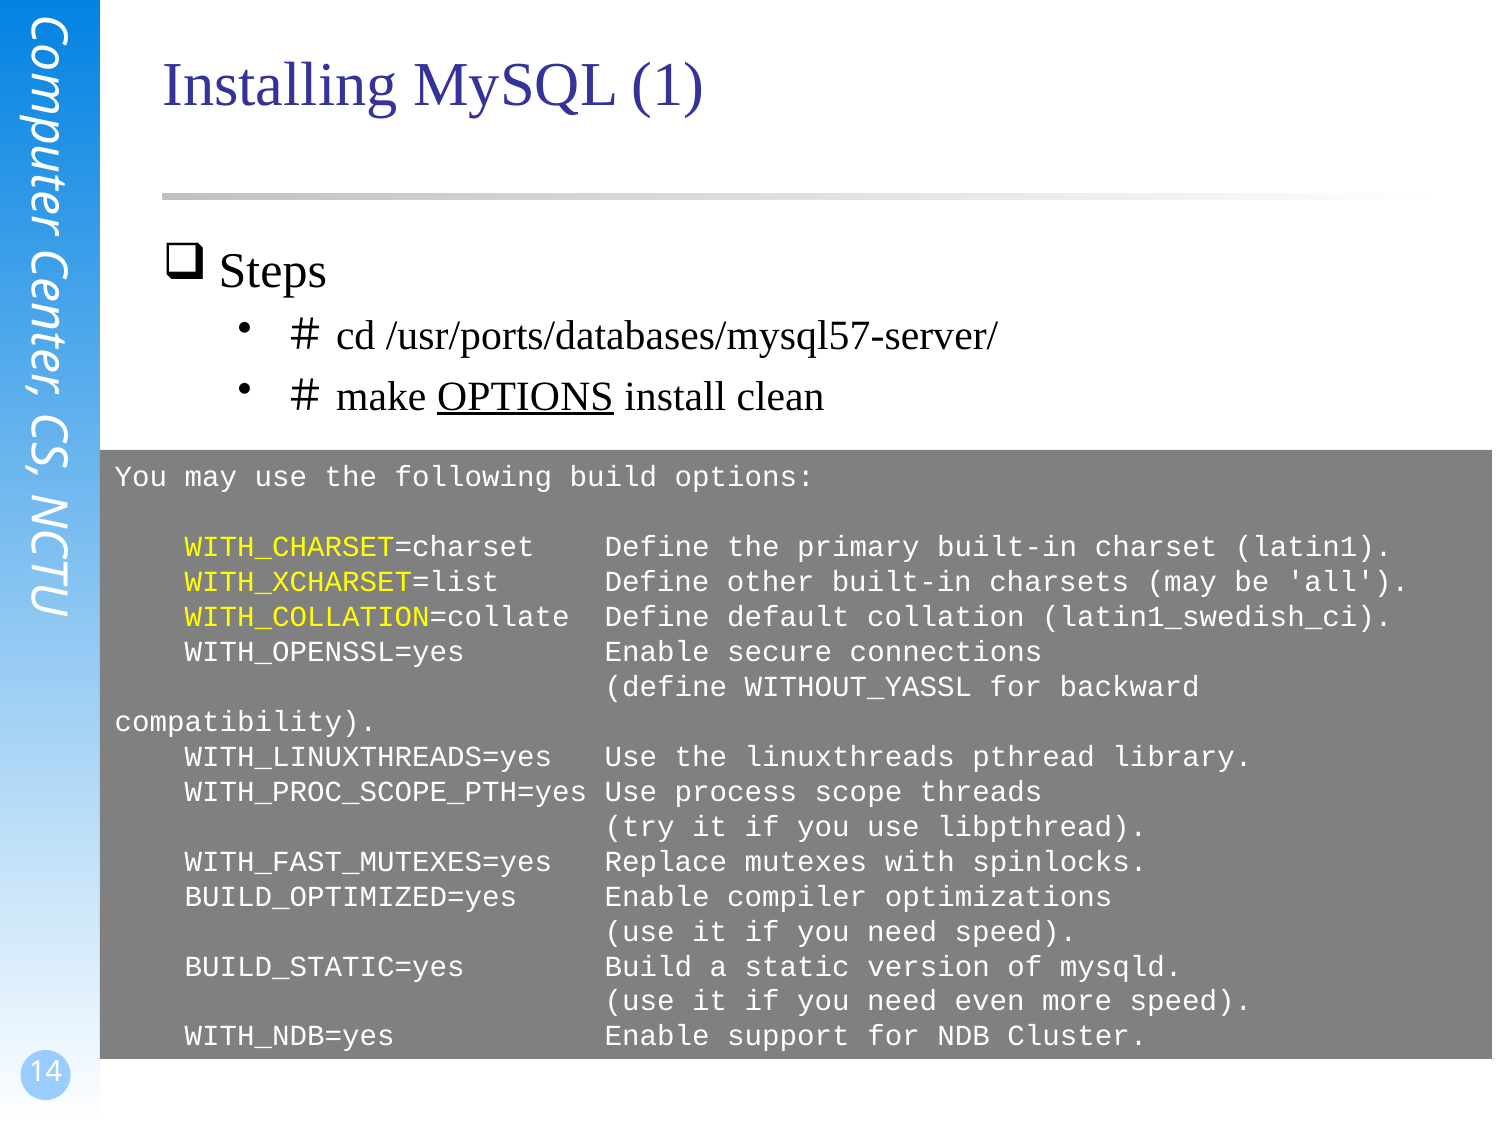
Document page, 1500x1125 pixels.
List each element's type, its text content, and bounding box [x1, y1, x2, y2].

list Steps ＃cd /usr/ports/databases/mysql57-server/ ＃make OPTIONS install clean [162, 237, 1438, 449]
text_box You may use the following build options: WITH_CHARSET=charset Define the primary built-in charset (latin1). WITH_XCHARSET=list Define other built-in charsets (may be 'all'). WITH_COLLATION=collate Define default collation (latin1_swedish_ci). WITH_OPENSSL=yes Enable secure connections (define WITHOUT_YASSL for backward compatibility). WITH_LINUXTHREADS=yes Use the linuxthreads pthread library. WITH_PROC_SCOPE_PTH=yes Use process scope threads (try it if you use libpthread). WITH_FAST_MUTEXES=yes Replace mutexes with spinlocks. BUILD_OPTIMIZED=yes Enable compiler optimizations (use it if you need speed). BUILD_STATIC=yes Build a static version of mysqld. (use it if you need even more speed). WITH_NDB=yes Enable support for NDB Cluster. [99, 449, 1492, 1059]
title Installing MySQL (1) [162, 42, 1438, 231]
